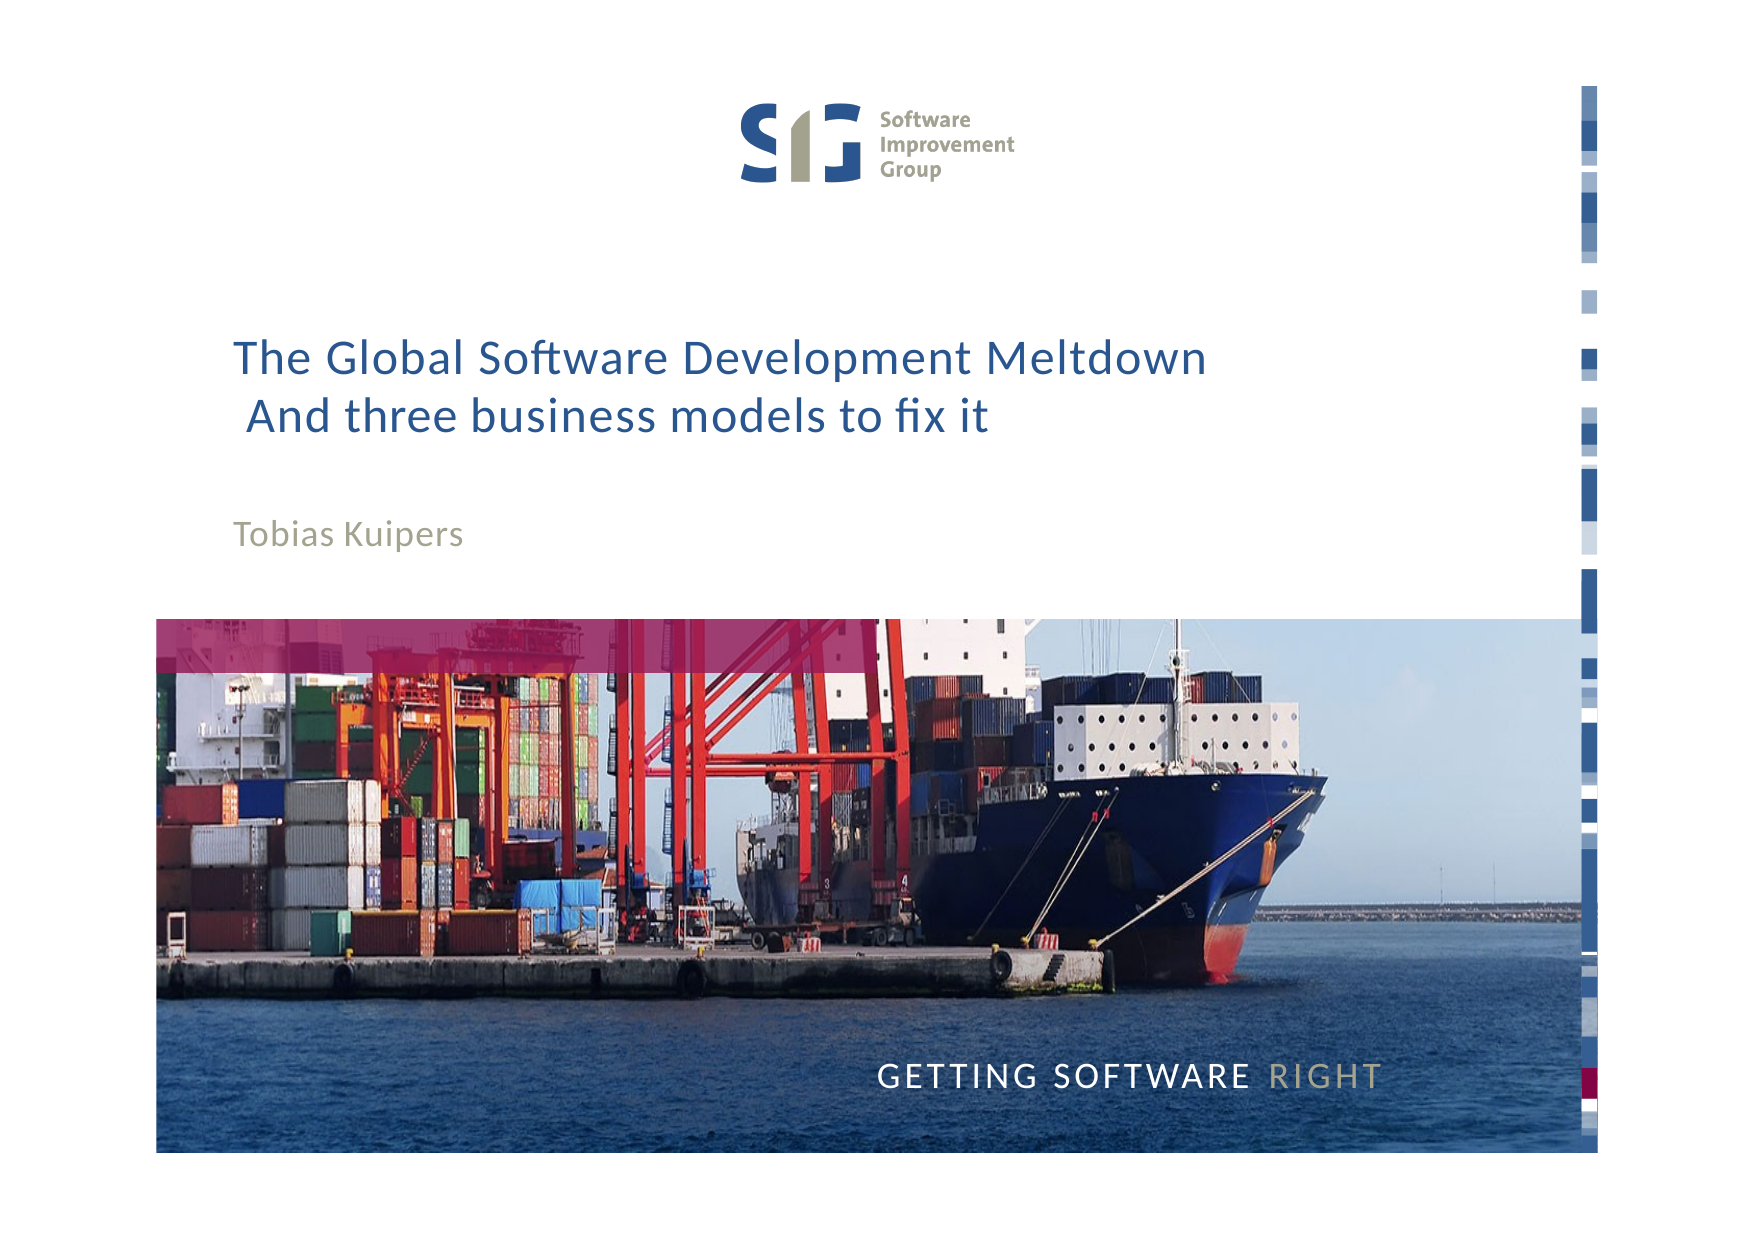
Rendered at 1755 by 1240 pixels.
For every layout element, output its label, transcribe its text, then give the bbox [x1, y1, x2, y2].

text_box Tobias Kuipers [230, 508, 472, 554]
text_box GETTING SOFTWARE RIGHT [874, 1051, 1392, 1097]
text_box [1581, 86, 1598, 1153]
text_box [683, 57, 1080, 235]
title The Global Software Development Meltdown And three business models to fix it [231, 325, 1214, 533]
text_box [156, 619, 1581, 1153]
text_box [156, 619, 877, 673]
